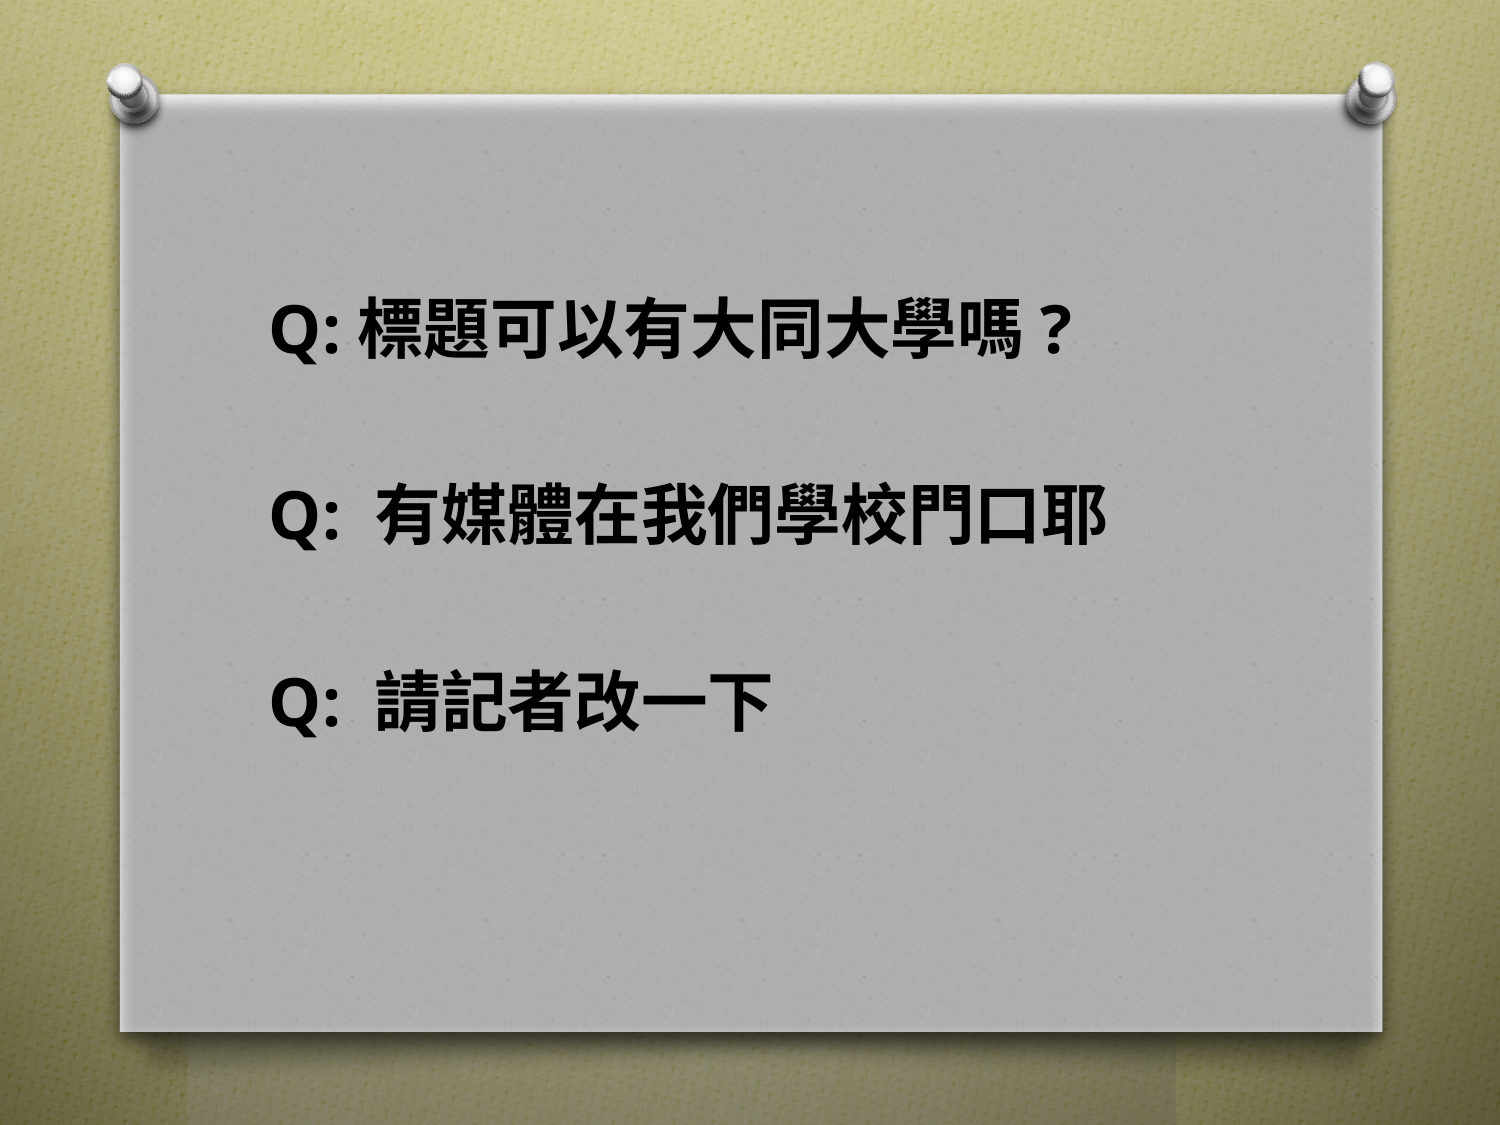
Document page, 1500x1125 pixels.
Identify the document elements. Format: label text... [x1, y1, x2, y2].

list Q:標題可以有大同大學嗎? Q: 有媒體在我們學校門口耶 Q: 請記者改一下 [253, 278, 1271, 847]
picture [75, 29, 198, 153]
picture [1317, 35, 1439, 156]
